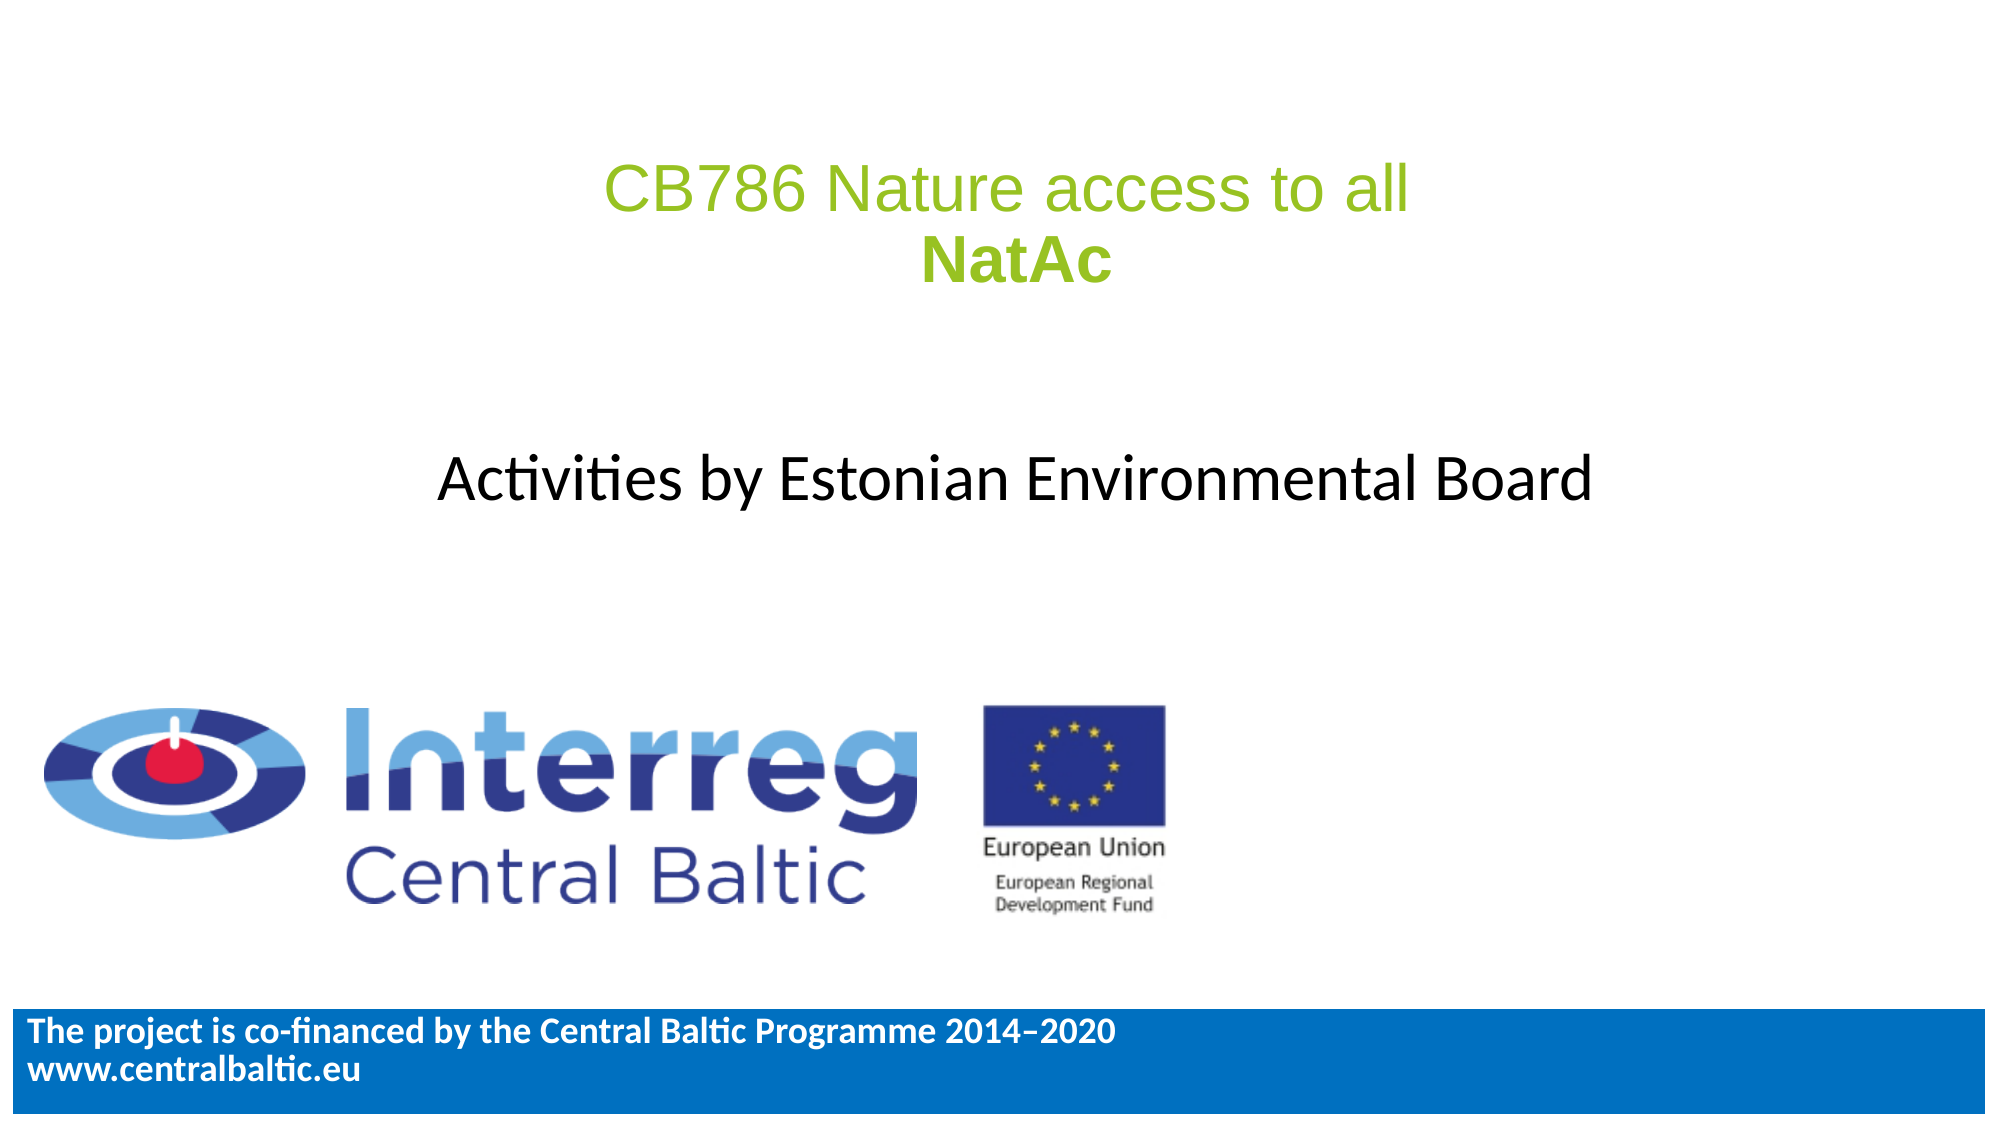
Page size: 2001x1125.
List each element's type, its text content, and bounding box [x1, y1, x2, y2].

title Activities by Estonian Environmental Board [266, 351, 1767, 904]
picture [976, 698, 1174, 919]
subtitle CB786 Nature access to all NatAc [266, 65, 1767, 337]
table_header The project is co-financed by the Central Baltic Programme 2014–2020 www.centralbaltic.eu [13, 1009, 1985, 1114]
picture [44, 708, 917, 904]
